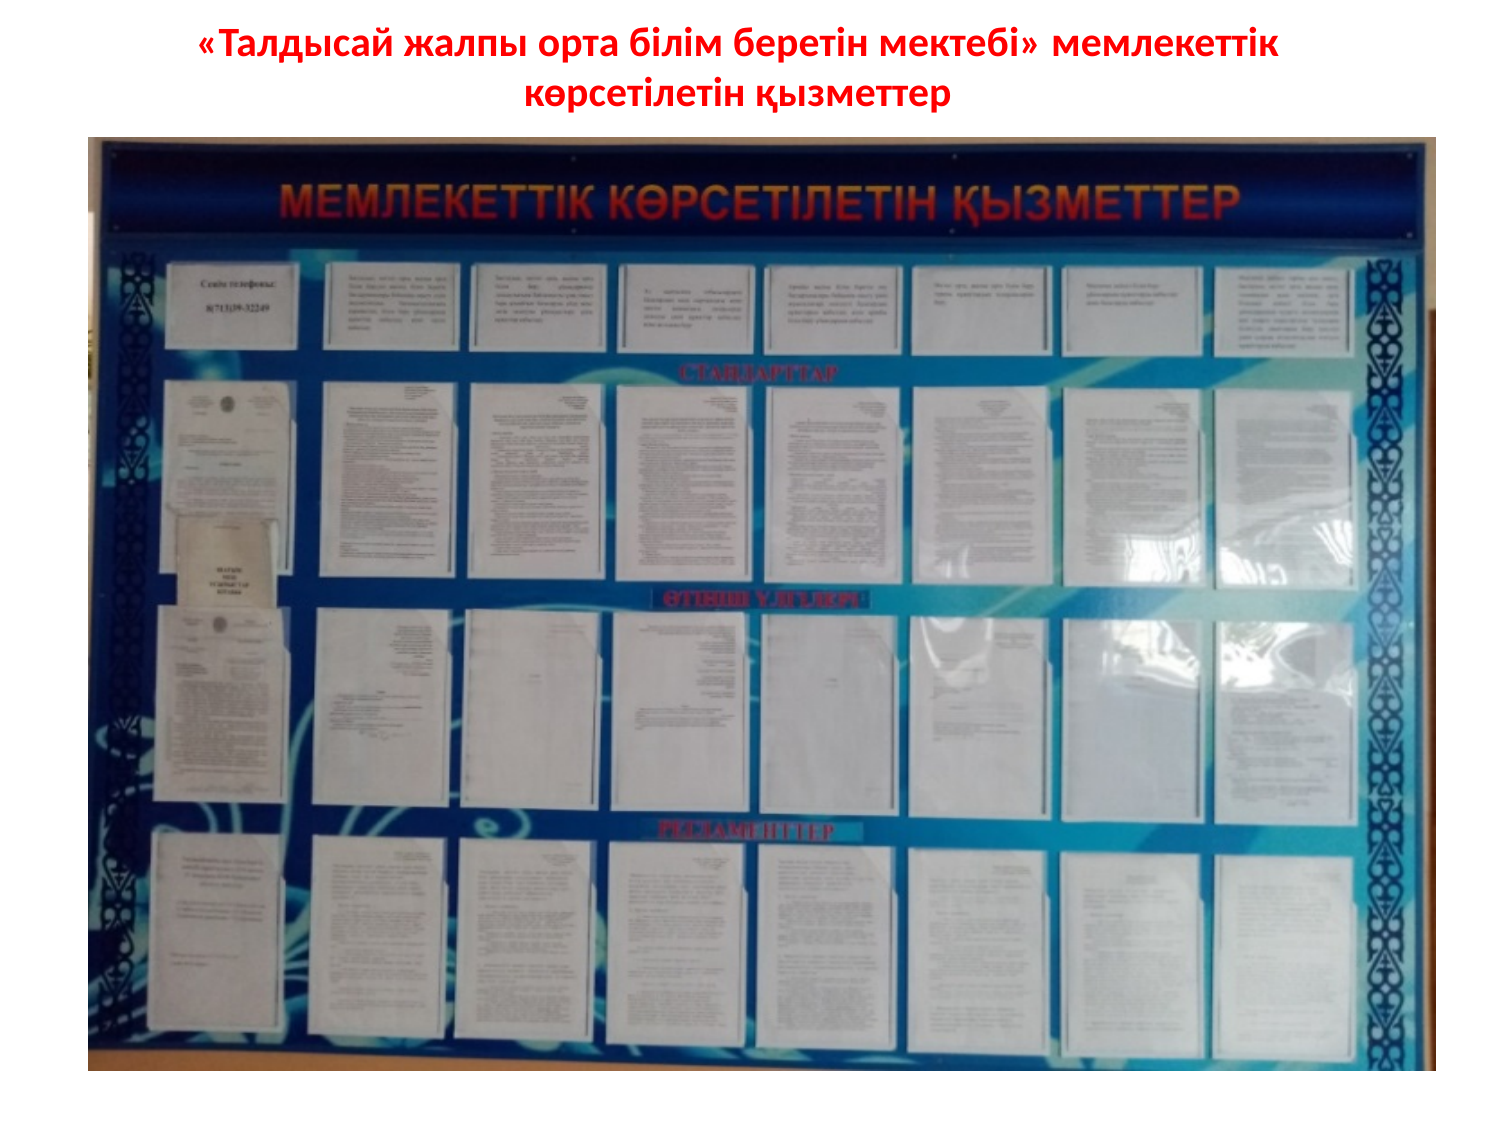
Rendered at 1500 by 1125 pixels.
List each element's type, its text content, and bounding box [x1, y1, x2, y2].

picture [88, 136, 1436, 1071]
title «Талдысай жалпы орта білім беретін мектебі» мемлекеттік көрсетілетін қызметтер [100, 42, 1376, 135]
